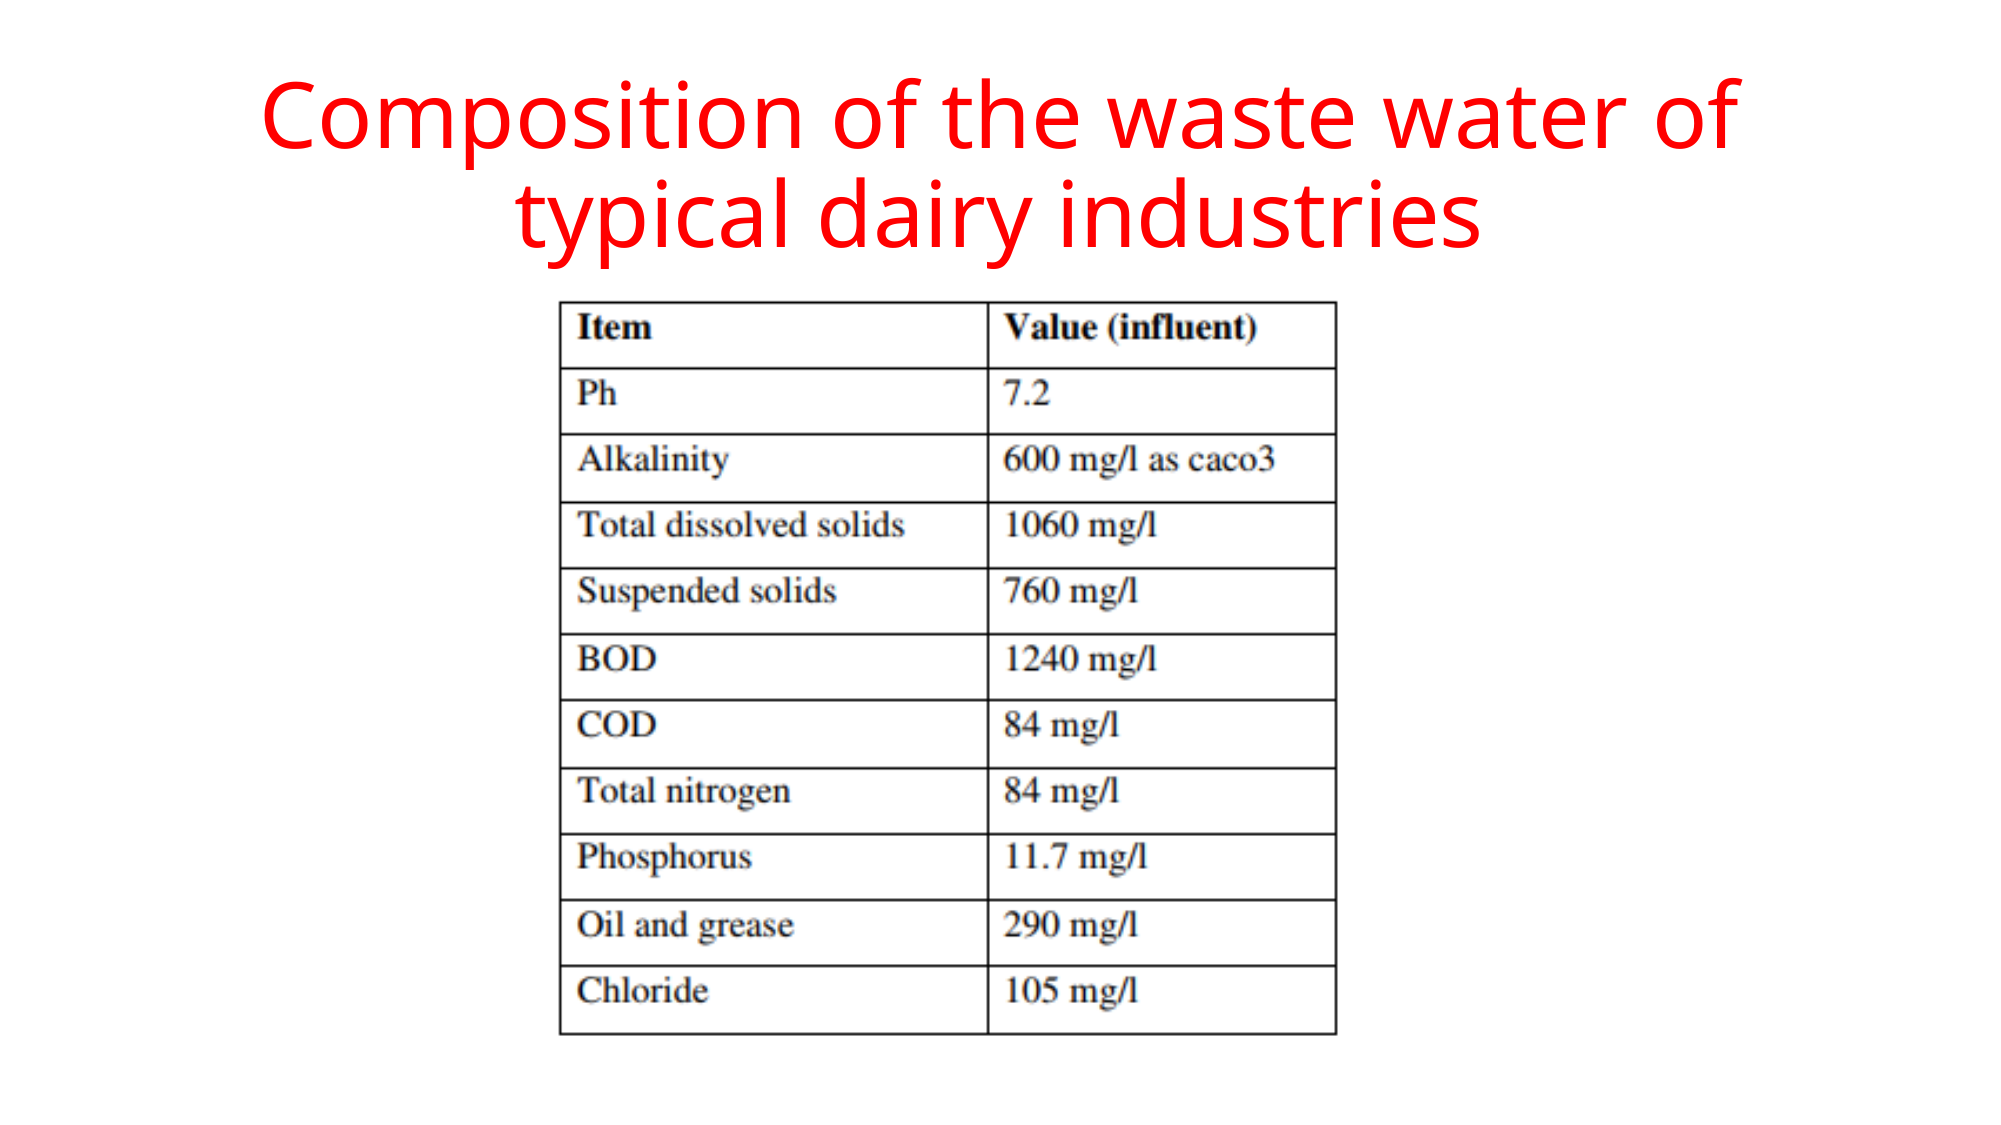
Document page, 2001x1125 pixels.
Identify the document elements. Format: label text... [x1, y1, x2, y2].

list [548, 295, 1352, 1043]
title Composition of the waste water of typical dairy industries [137, 59, 1863, 278]
